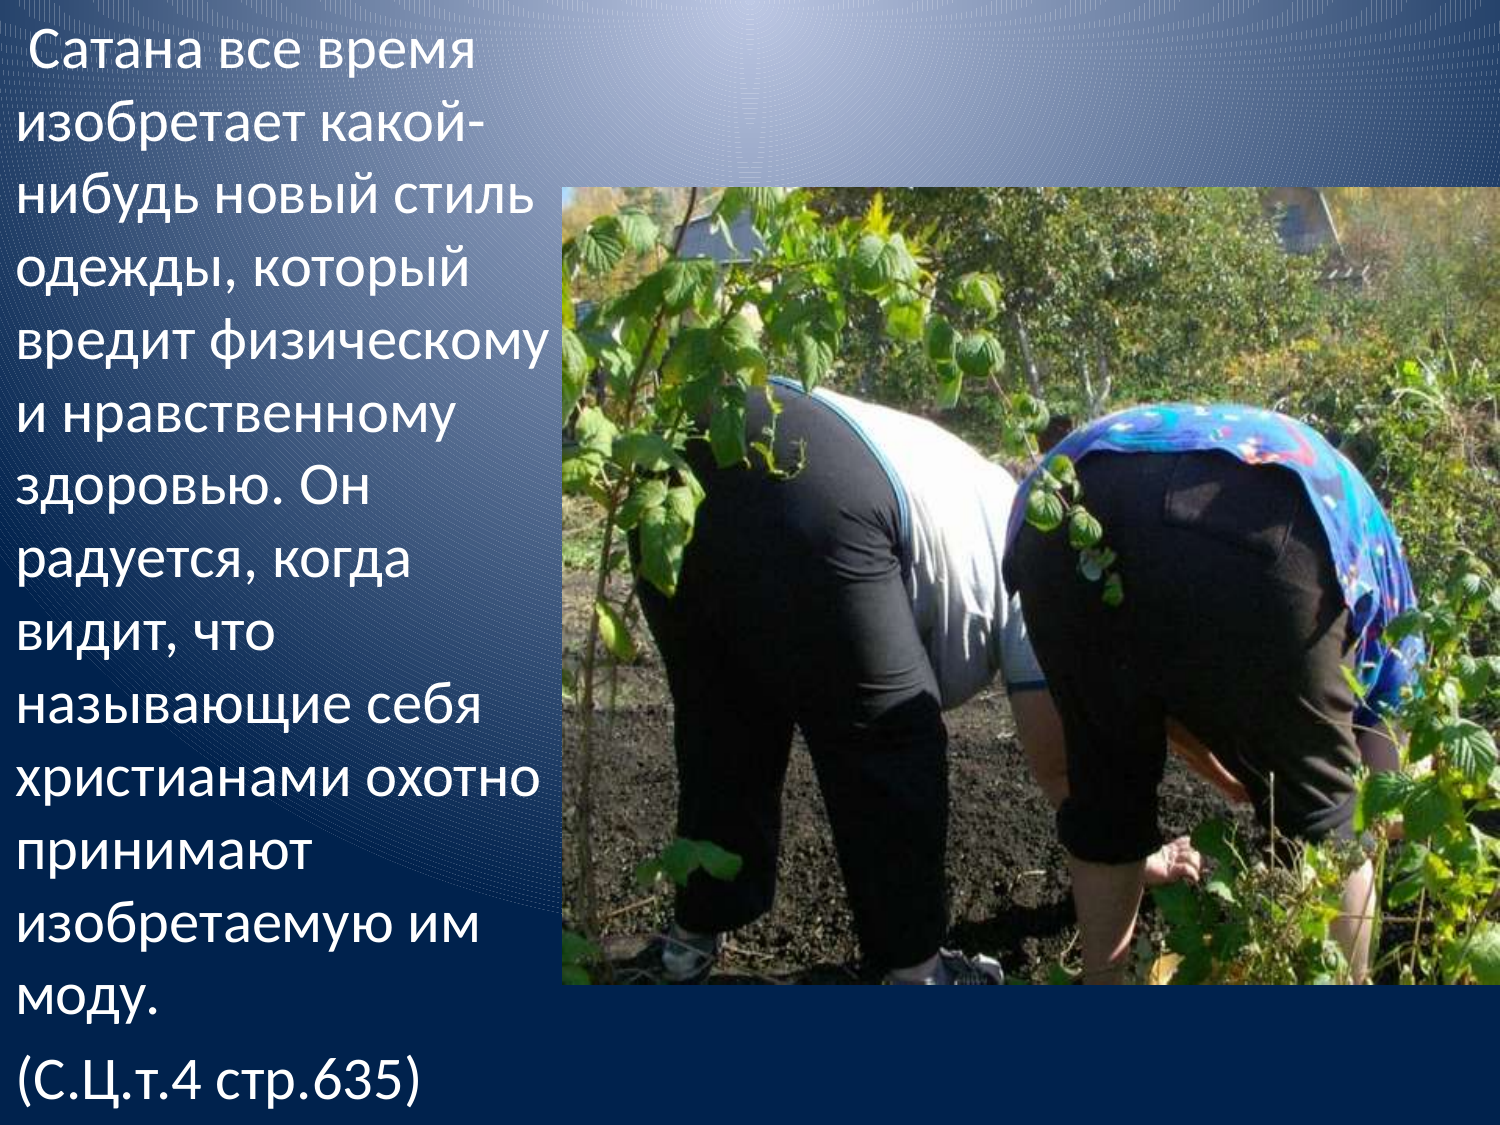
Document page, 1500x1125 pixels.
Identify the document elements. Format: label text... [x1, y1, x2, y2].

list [562, 187, 1500, 985]
list Сатана все время изобретает какой-нибудь новый стиль одежды, который вредит физическому и нравственному здоровью. Он радуется, когда видит, что называющие себя христианами охотно принимают изобретаемую им моду. (С.Ц.т.4 стр.635) [0, 0, 575, 1125]
